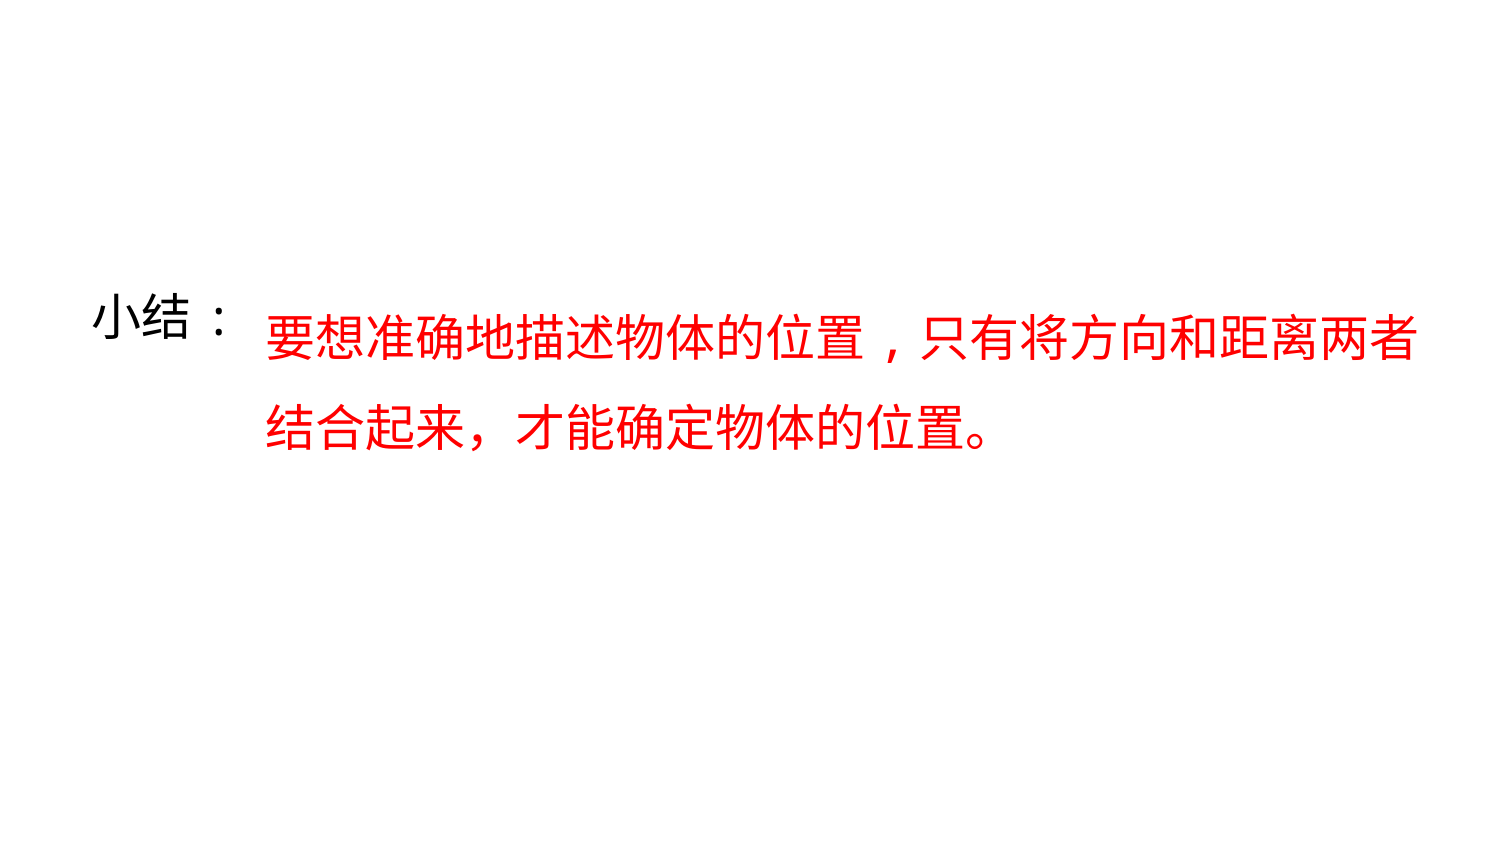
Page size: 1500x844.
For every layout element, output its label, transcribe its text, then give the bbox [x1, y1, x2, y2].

text_box 要想准确地描述物体的位置,只有将方向和距离两者结合起来，才能确定物体的位置。 [253, 271, 1447, 463]
text_box 小结: [80, 280, 246, 352]
